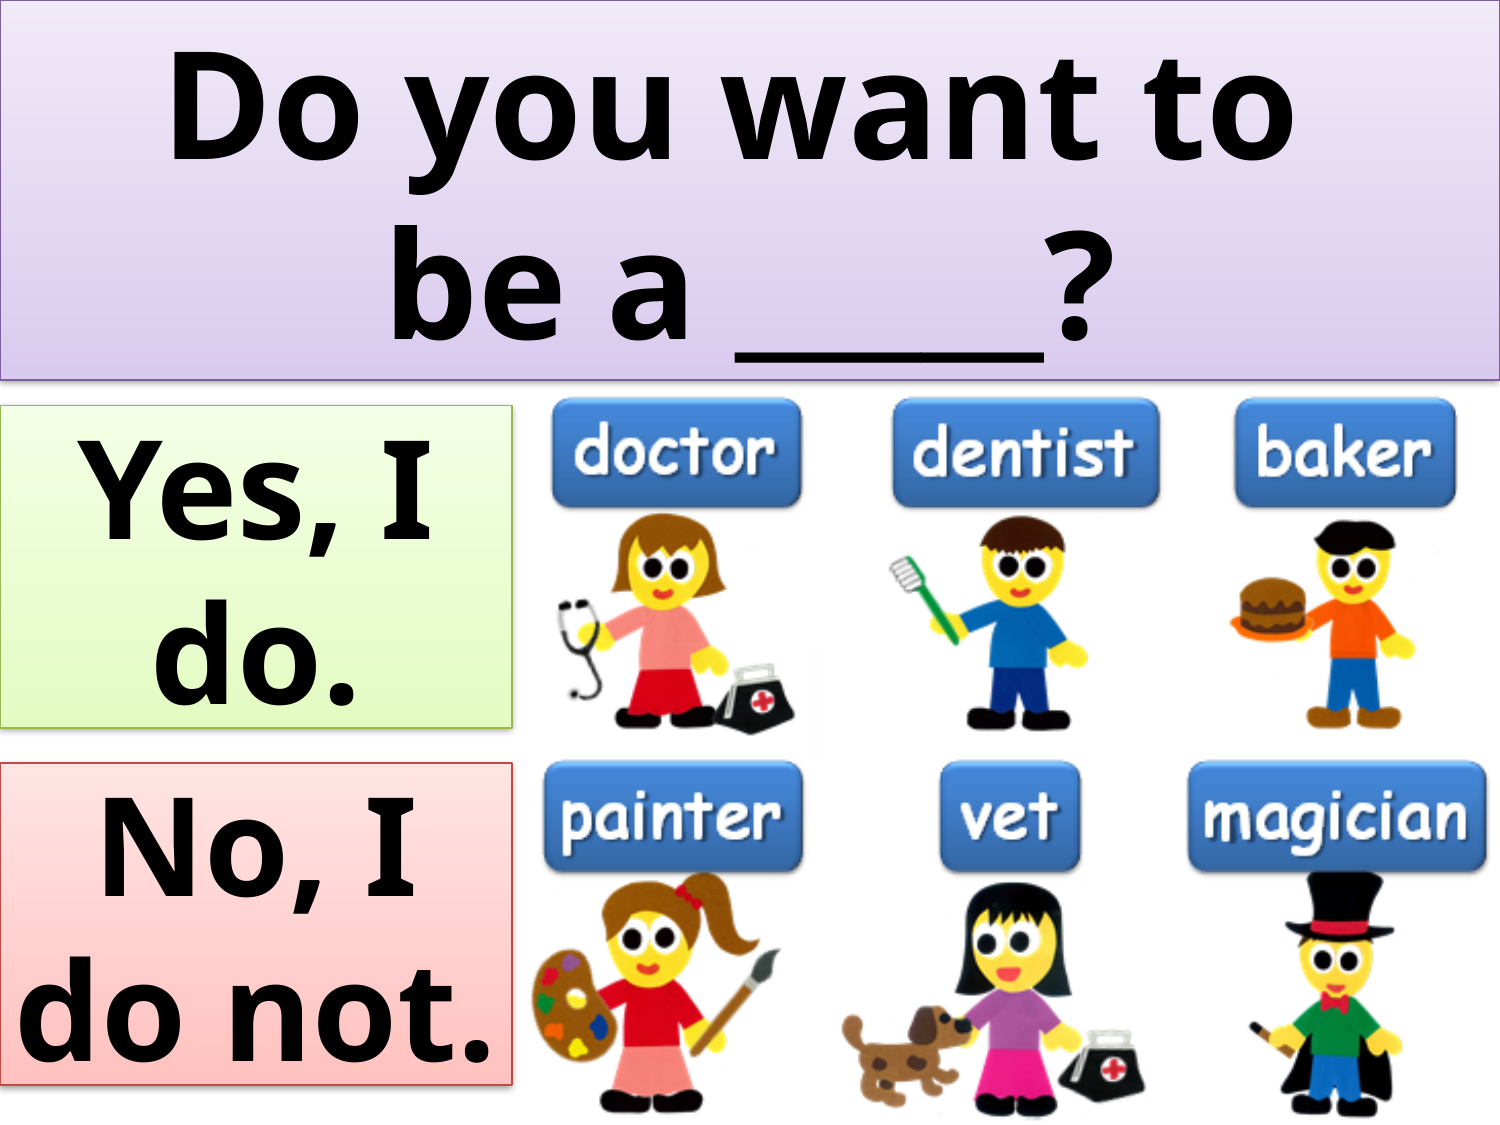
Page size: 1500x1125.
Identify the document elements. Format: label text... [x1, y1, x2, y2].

picture [510, 385, 1495, 1123]
text_box Do you want to be a _____? [0, 0, 1500, 381]
text_box Yes, I do. [0, 405, 505, 729]
text_box No, I do not. [0, 762, 505, 1086]
